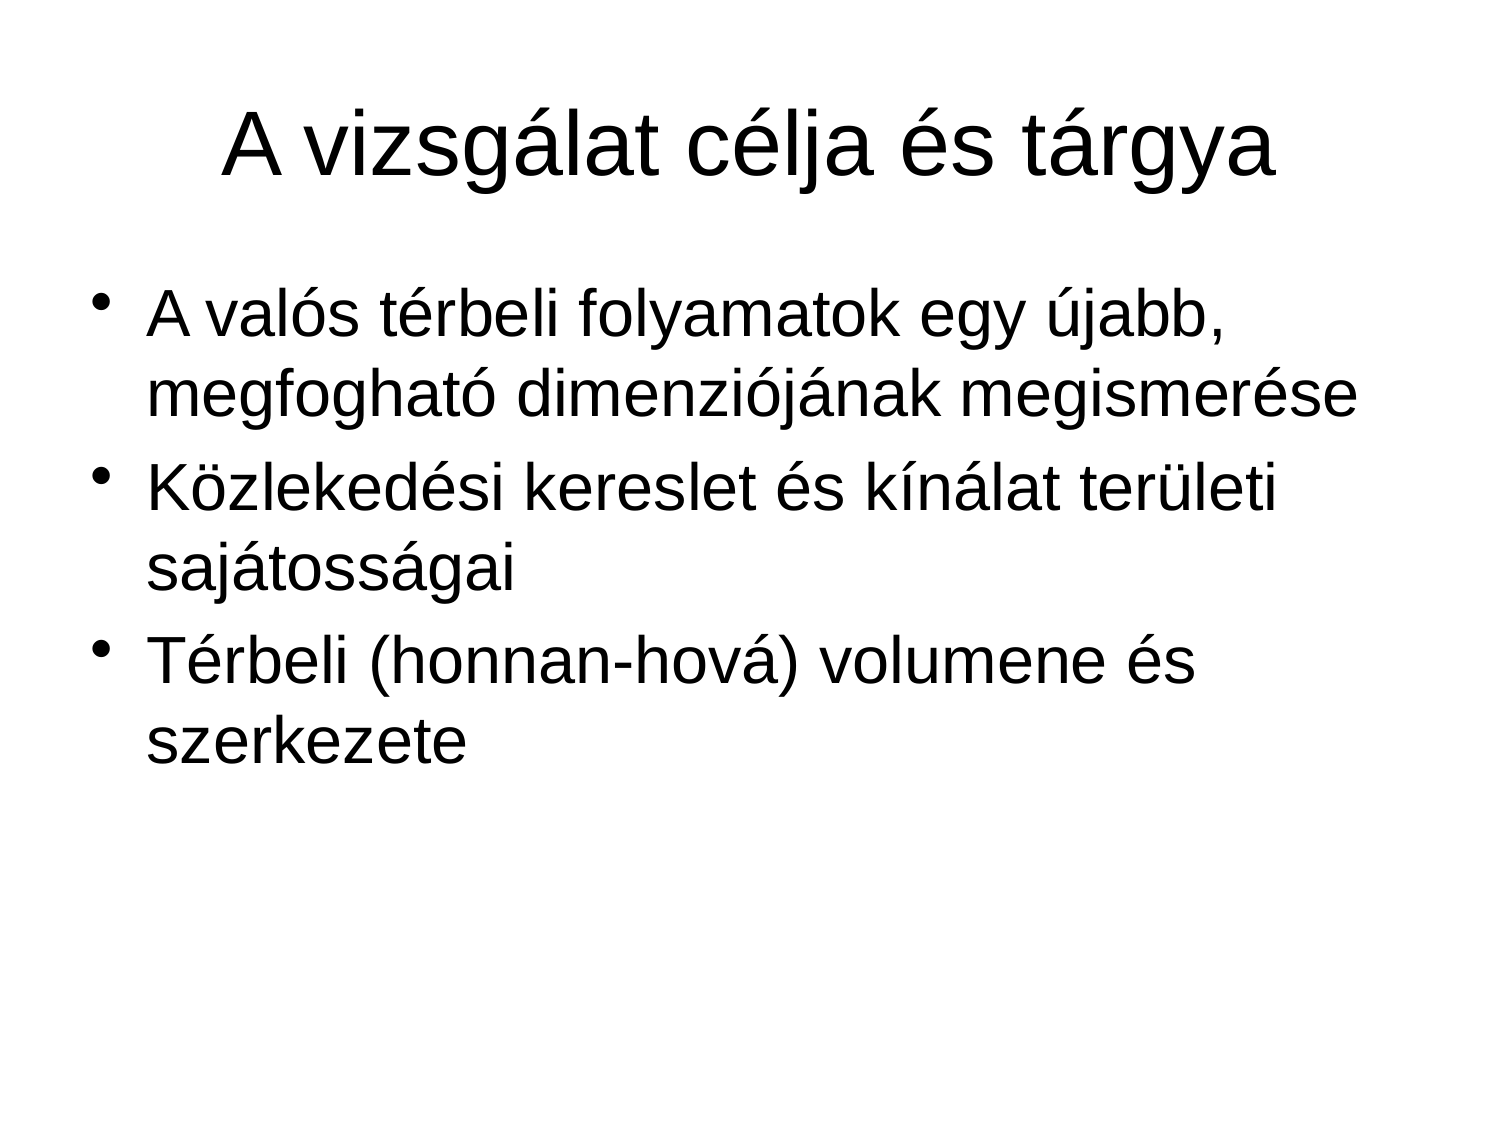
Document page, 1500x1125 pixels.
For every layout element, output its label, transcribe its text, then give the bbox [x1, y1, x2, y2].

title A vizsgálat célja és tárgya [74, 44, 1426, 233]
list A valós térbeli folyamatok egy újabb, megfogható dimenziójának megismerése Közlekedési kereslet és kínálat területi sajátosságai Térbeli (honnan-hová) volumene és szerkezete [74, 262, 1426, 1006]
